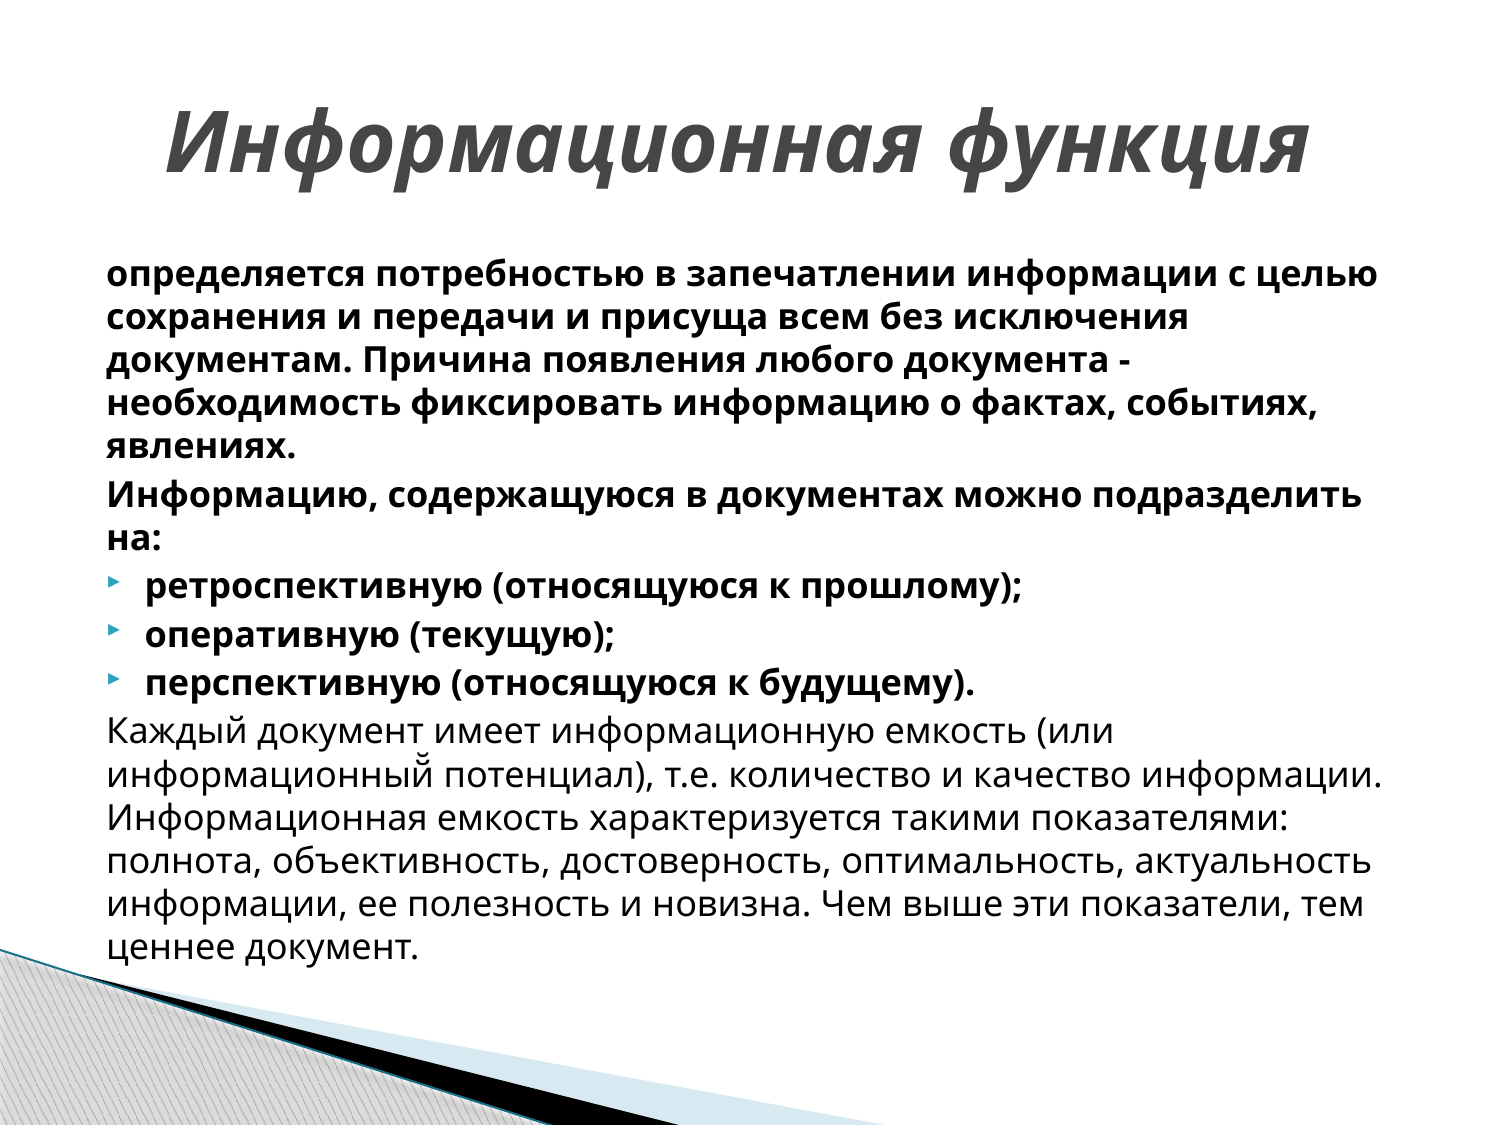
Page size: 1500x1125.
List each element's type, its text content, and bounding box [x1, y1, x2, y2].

list определяется потребностью в запечатлении информации с целью сохранения и передачи и присуща всем без исключения документам. Причина появления любого документа - необходимость фиксировать информацию о фактах, событиях, явлениях. Информацию, содержащуюся в документах можно подразделить на: ретроспективную (относящуюся к прошлому); оперативную (текущую); перспективную (относящуюся к будущему). Каждый документ имеет информационную емкость (или информационный̆ потенциал), т.е. количество и качество информации. Информационная емкость характеризуется такими показателями: полнота, объективность, достоверность, оптимальность, актуальность информации, ее полезность и новизна. Чем выше эти показатели, тем ценнее документ. [75, 243, 1425, 986]
title Информационная функция [75, 45, 1425, 233]
